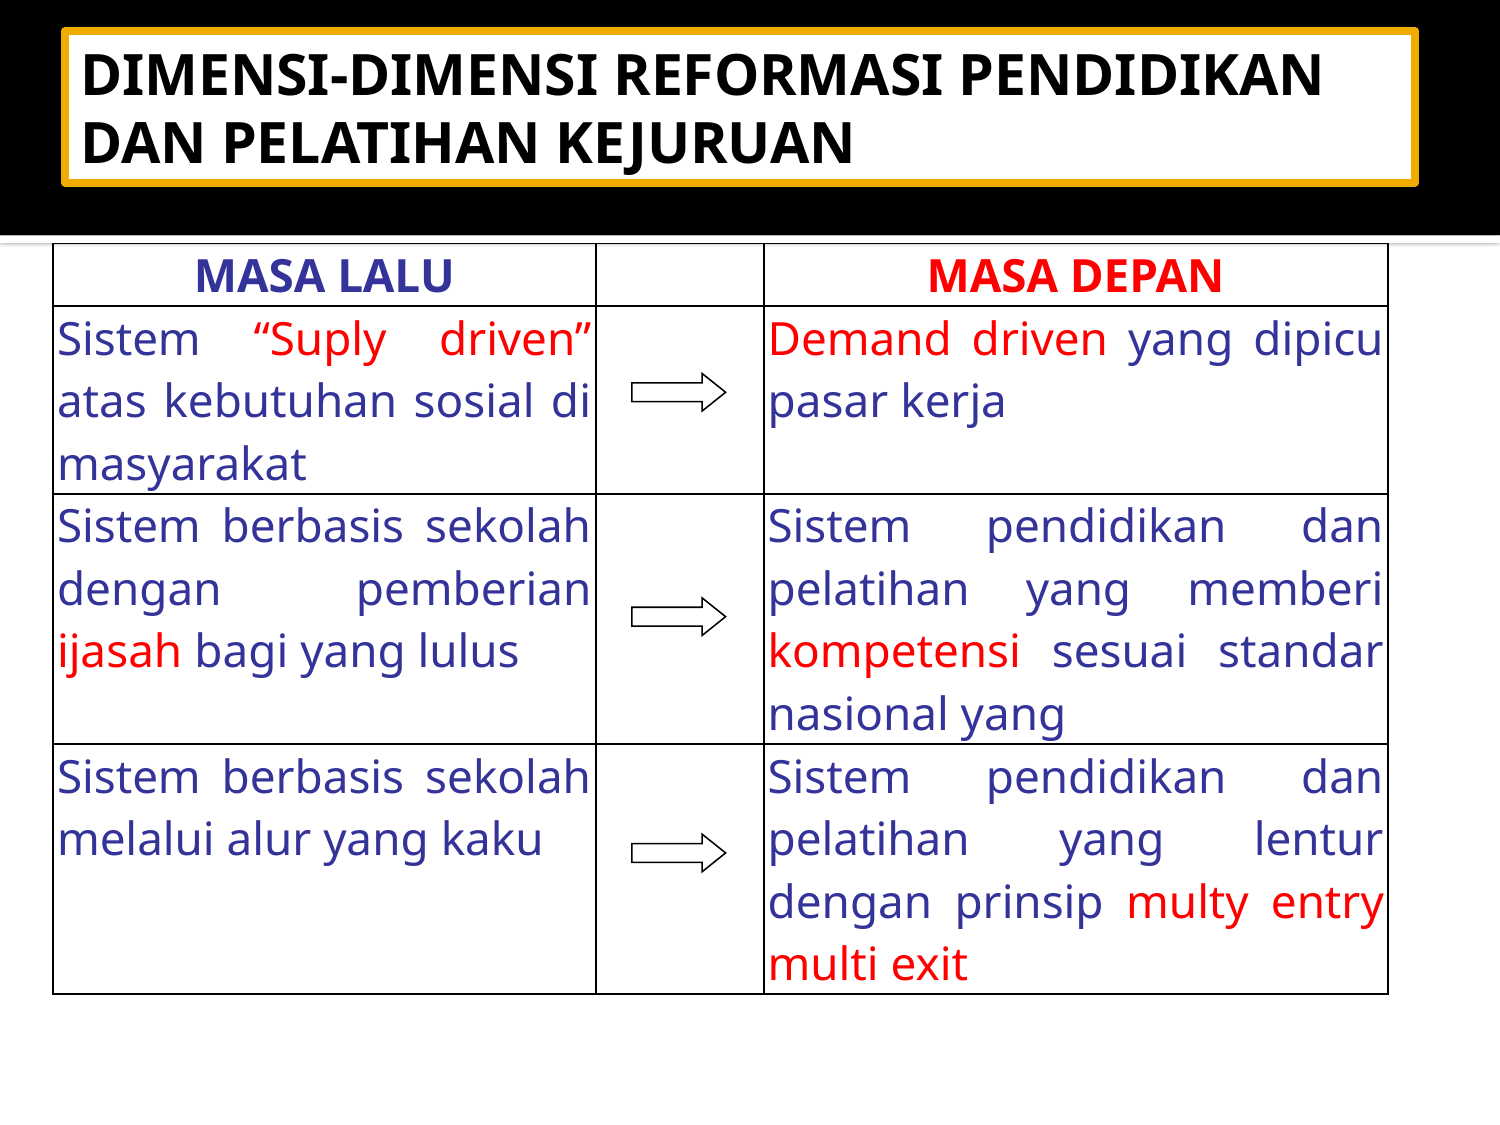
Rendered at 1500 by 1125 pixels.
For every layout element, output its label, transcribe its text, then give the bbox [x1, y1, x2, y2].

table_cell Sistem berbasis sekolah dengan pemberian ijasah bagi yang lulus [54, 495, 595, 743]
table_header MASA LALU [54, 244, 595, 305]
text_box [631, 373, 726, 412]
table_header MASA DEPAN [765, 244, 1387, 305]
text_box [631, 834, 726, 872]
table_cell Sistem “Suply driven” atas kebutuhan sosial di masyarakat [54, 307, 595, 493]
text_box [631, 597, 726, 636]
table_cell [597, 307, 763, 493]
table_cell [597, 495, 763, 743]
title DIMENSI-DIMENSI REFORMASI PENDIDIKAN DAN PELATIHAN KEJURUAN [61, 27, 1419, 187]
table_cell Sistem berbasis sekolah melalui alur yang kaku [54, 745, 595, 993]
table_cell Sistem pendidikan dan pelatihan yang memberi kompetensi sesuai standar nasional yang [765, 495, 1387, 743]
table_cell Sistem pendidikan dan pelatihan yang lentur dengan prinsip multy entry multi exit [765, 745, 1387, 993]
table_header [597, 244, 763, 305]
table_cell [597, 745, 763, 993]
table_cell Demand driven yang dipicu pasar kerja [765, 307, 1387, 493]
